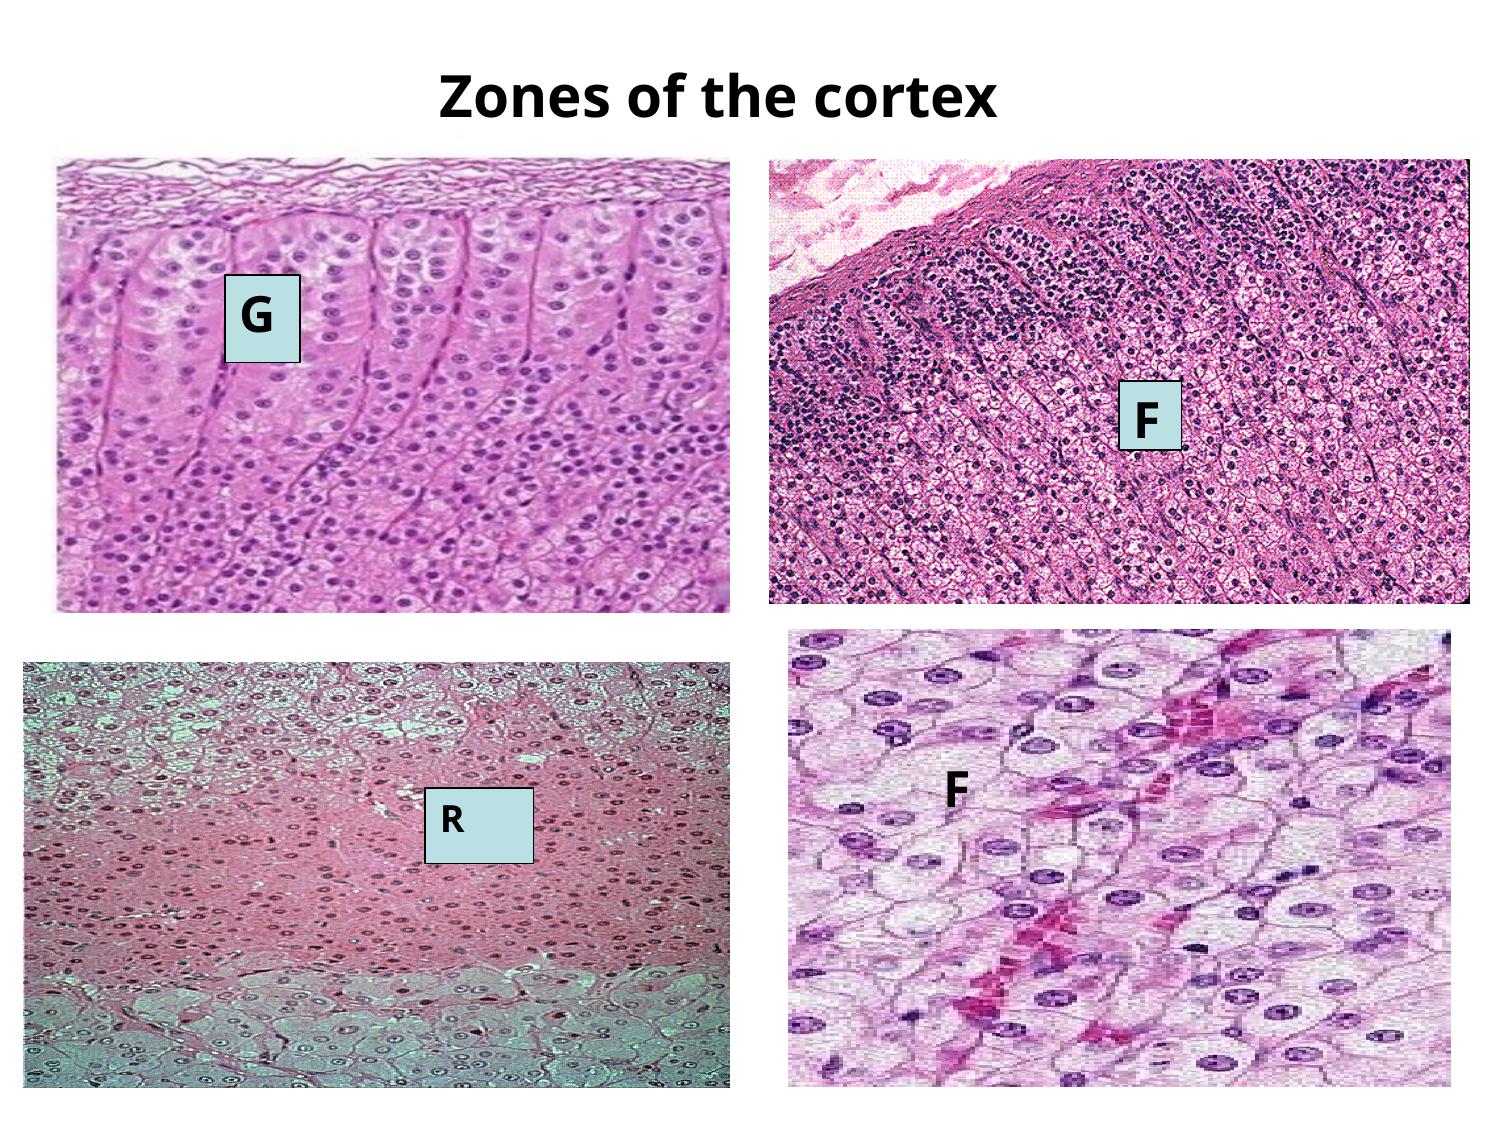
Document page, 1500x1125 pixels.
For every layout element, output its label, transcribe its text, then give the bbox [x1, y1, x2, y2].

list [787, 629, 1451, 1087]
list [768, 159, 1470, 604]
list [22, 662, 730, 1088]
title Zones of the cortex [99, 0, 1338, 188]
picture [49, 124, 730, 613]
